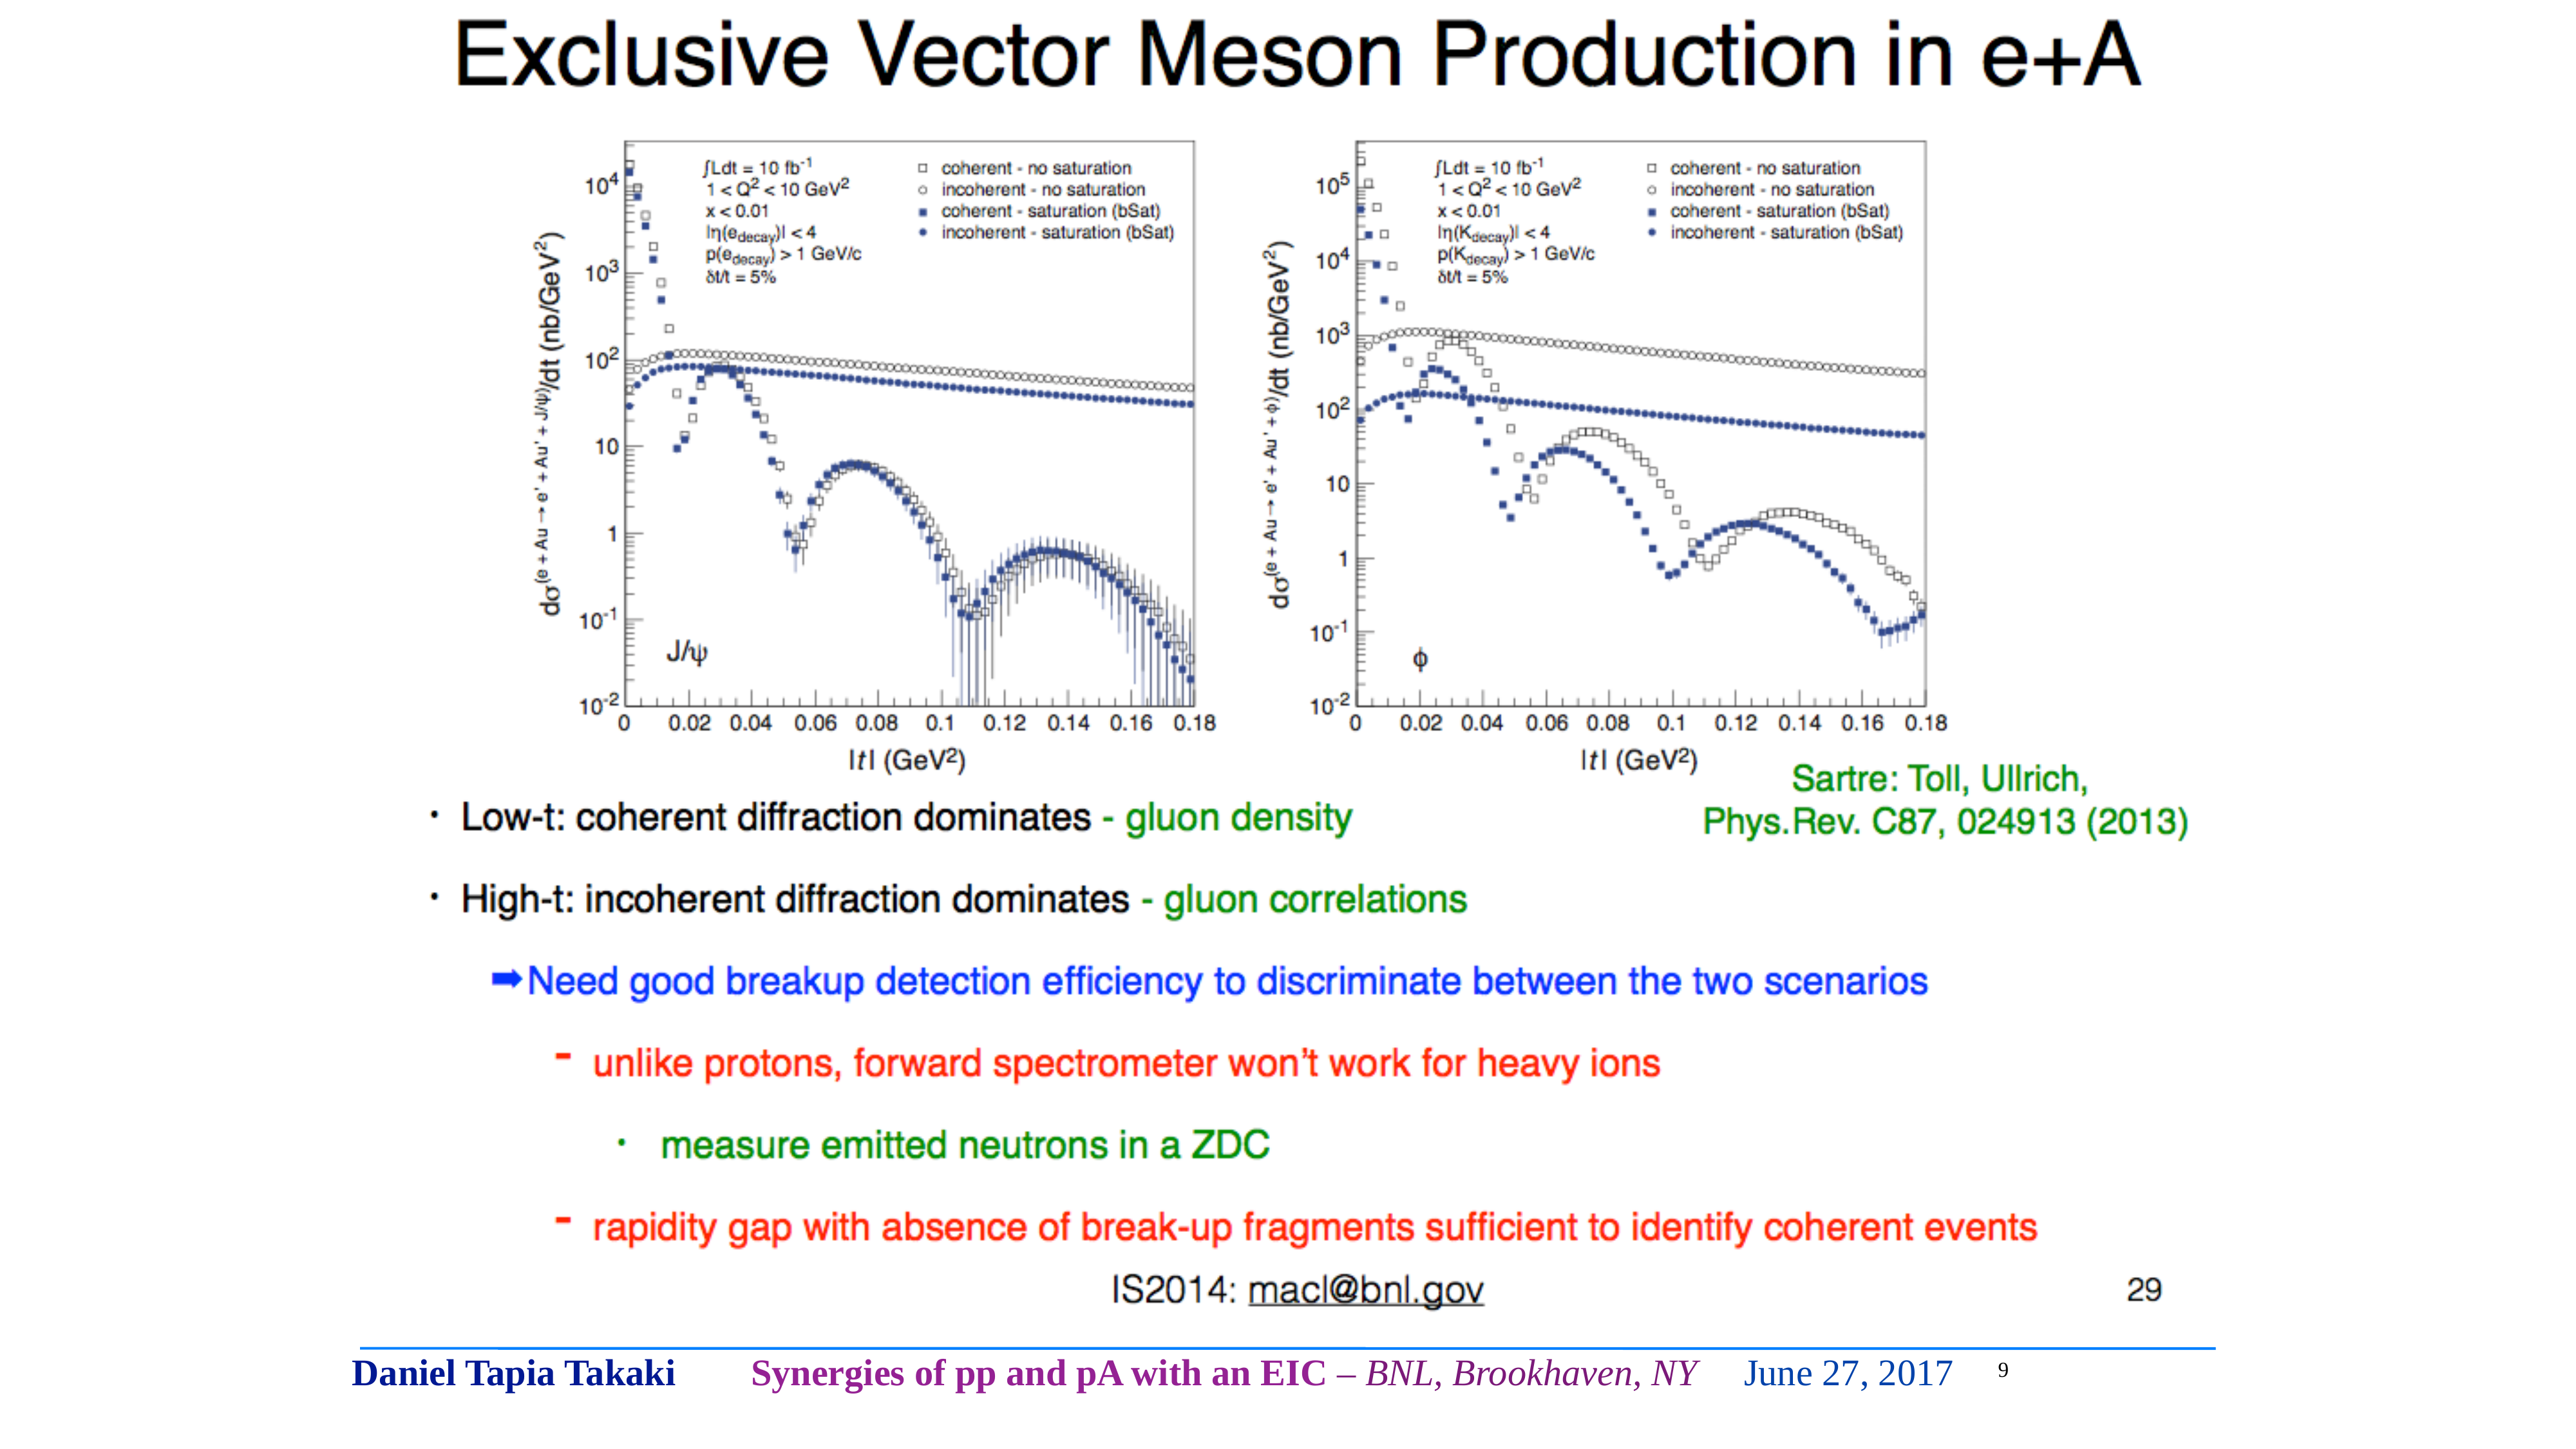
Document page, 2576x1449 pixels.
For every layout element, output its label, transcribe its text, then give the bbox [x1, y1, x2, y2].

text_box Daniel Tapia Takaki Synergies of pp and pA with an EIC – BNL, Brookhaven, NY June 27, 2017 [352, 1348, 2179, 1394]
picture [425, 0, 2199, 1316]
